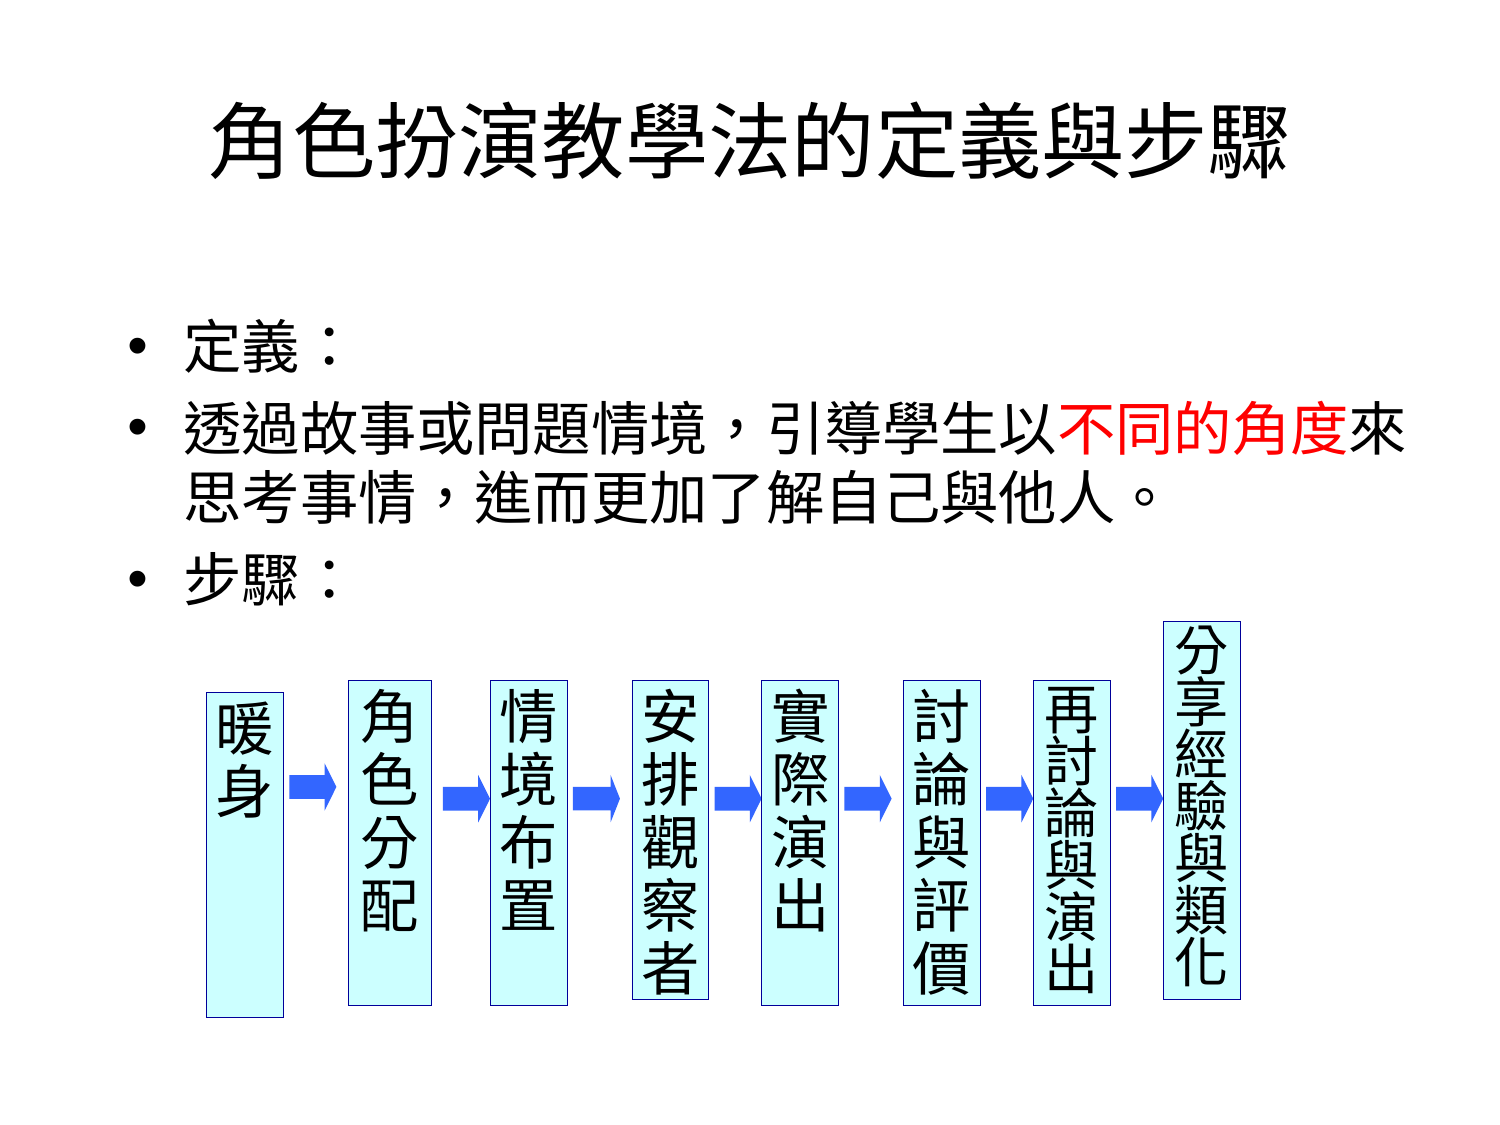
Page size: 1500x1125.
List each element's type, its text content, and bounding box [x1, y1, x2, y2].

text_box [206, 621, 1241, 1018]
title 角色扮演教學法的定義與步驟 [75, 45, 1425, 233]
list 定義： 透過故事或問題情境，引導學生以不同的角度來思考事情，進而更加了解自己與他人。 步驟： [112, 302, 1459, 1053]
